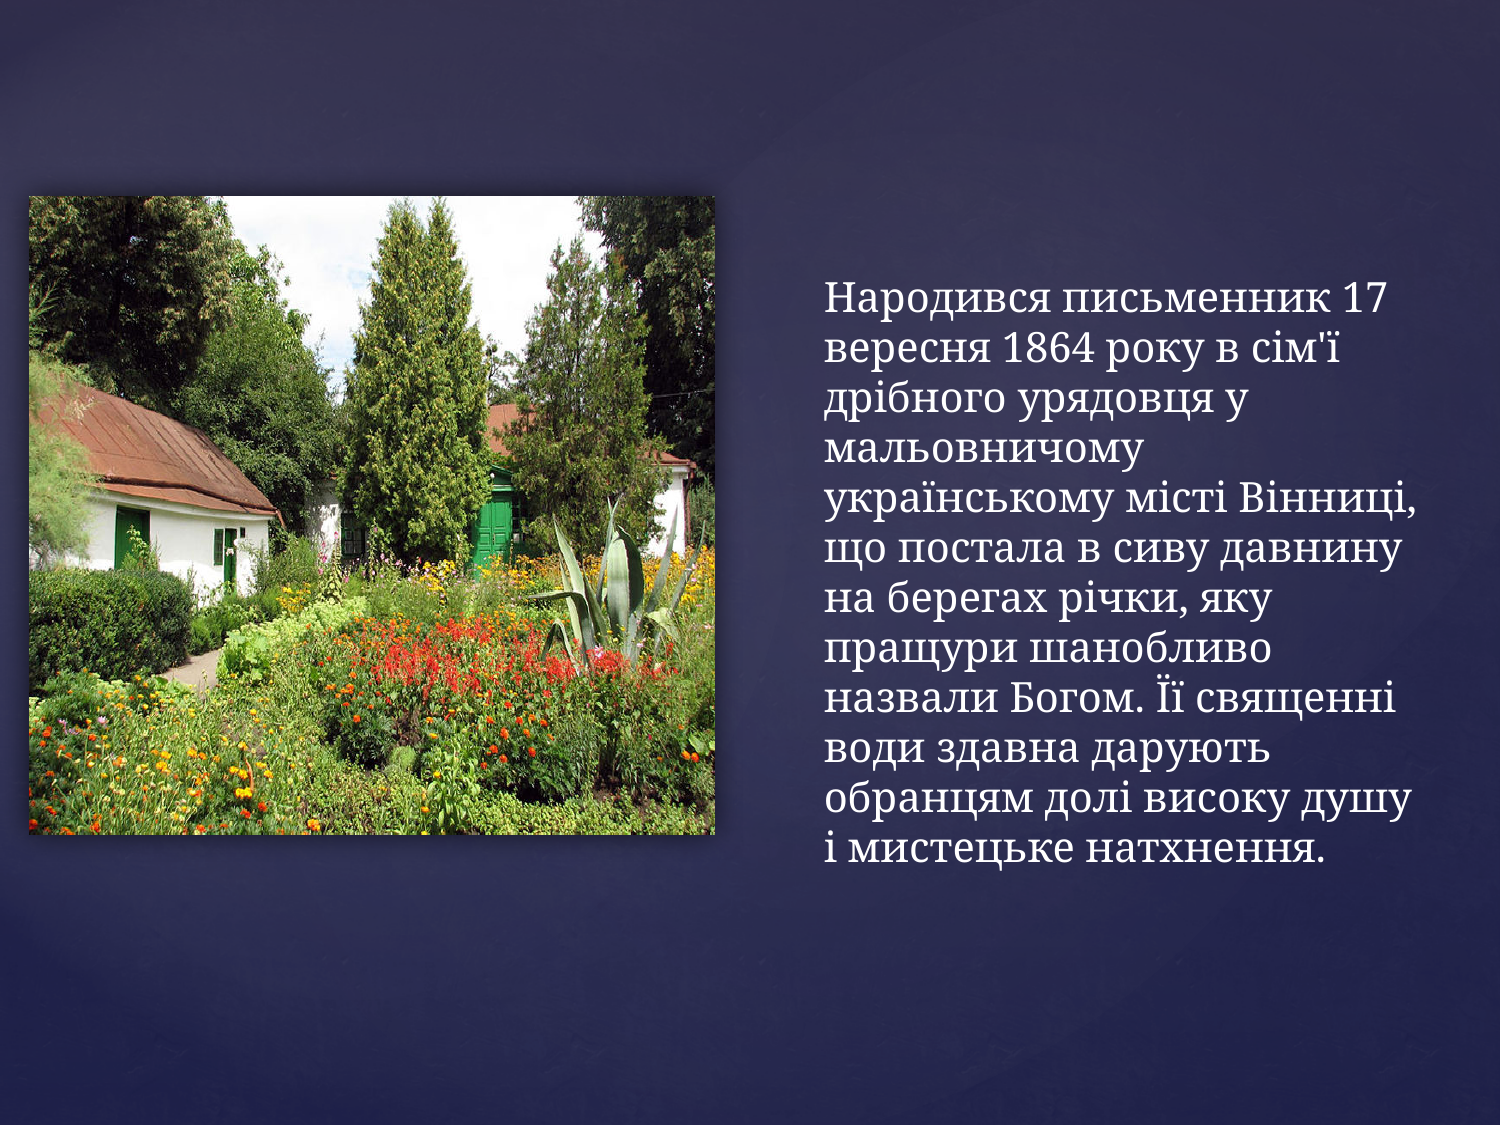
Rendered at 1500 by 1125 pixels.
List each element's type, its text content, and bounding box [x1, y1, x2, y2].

picture [28, 195, 716, 835]
text_box Народився письменник 17 вересня 1864 року в сім'ї дрібного урядовця у мальовничому українському місті Вінниці, що постала в сиву давнину на берегах річки, яку пращури шанобливо назвали Богом. Її священні води здавна дарують обранцям долі високу душу і мистецьке натхнення. [809, 263, 1447, 879]
